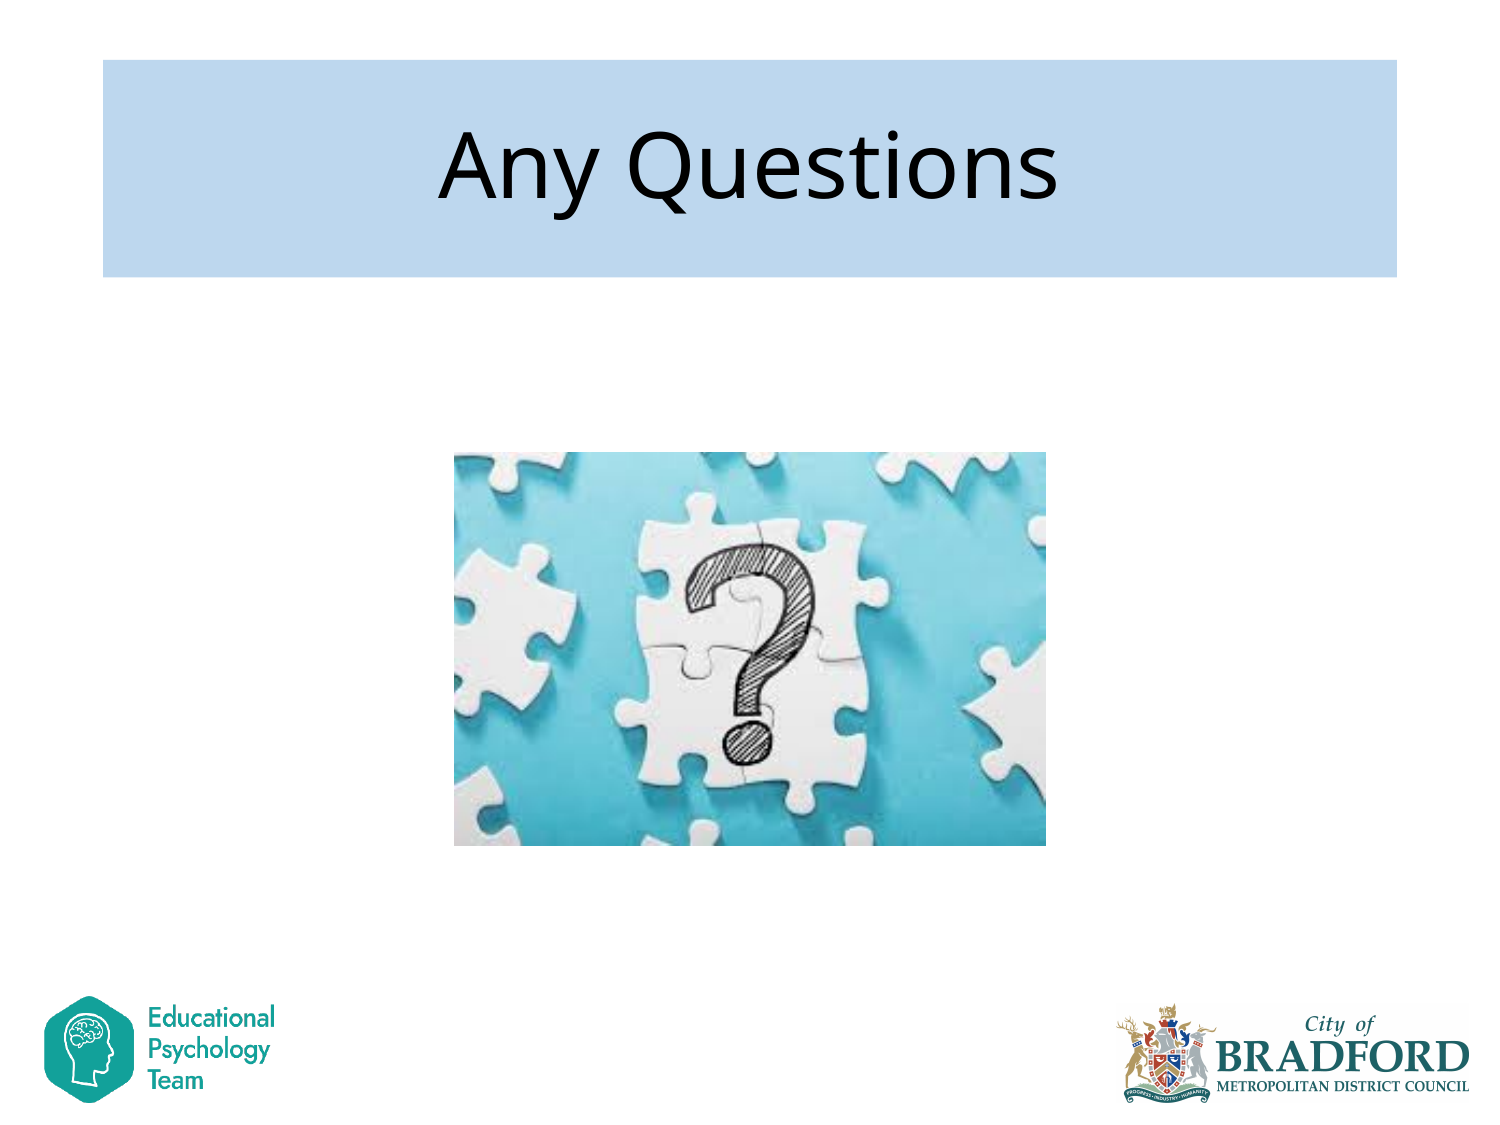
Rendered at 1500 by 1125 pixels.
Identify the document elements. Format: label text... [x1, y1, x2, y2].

picture [44, 996, 275, 1103]
picture [1116, 1003, 1469, 1103]
title Any Questions [103, 59, 1397, 278]
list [454, 452, 1046, 846]
